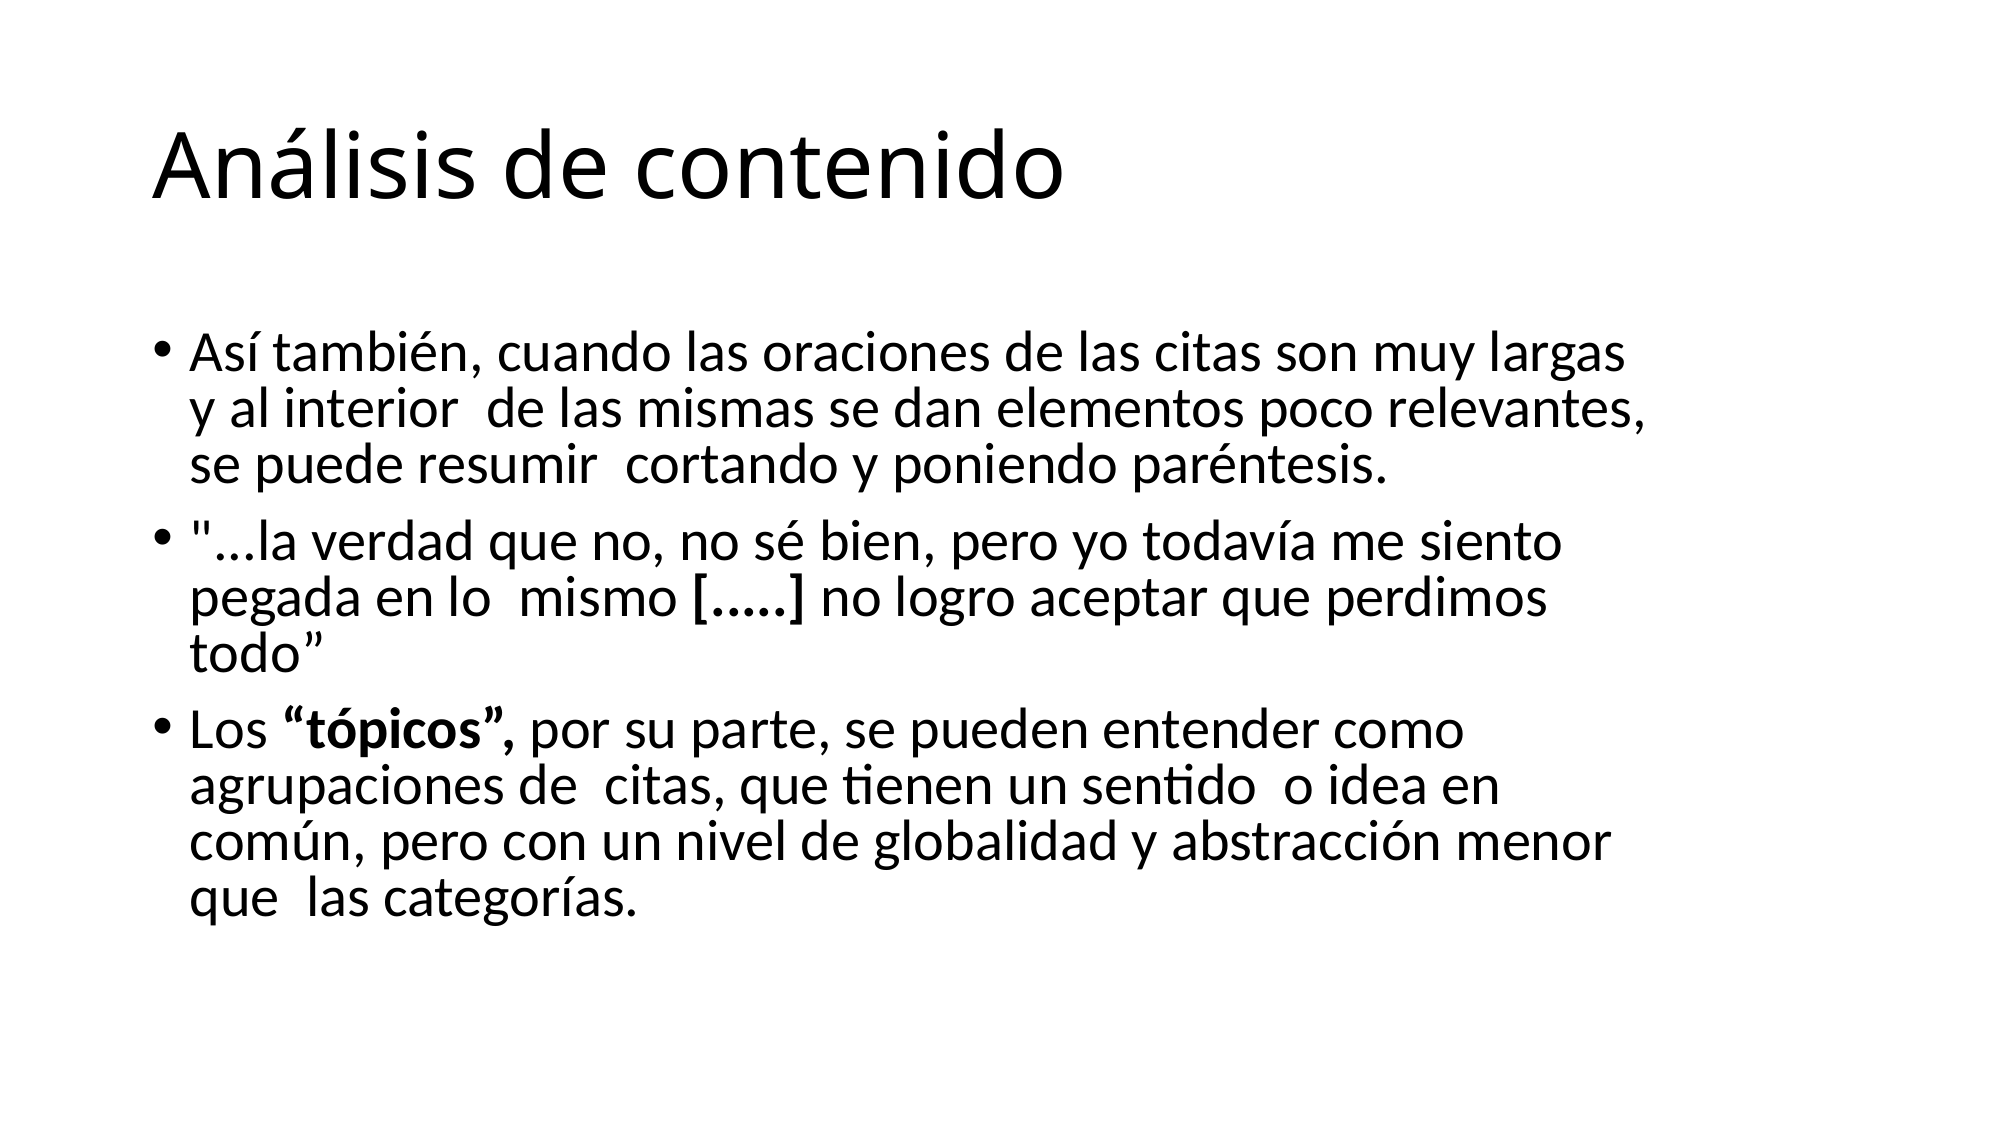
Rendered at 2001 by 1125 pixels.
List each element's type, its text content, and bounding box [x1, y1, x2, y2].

title Análisis de contenido [137, 59, 1863, 278]
list Así también, cuando las oraciones de las citas son muy largas y al interior de las mismas se dan elementos poco relevantes, se puede resumir cortando y poniendo paréntesis. "...la verdad que no, no sé bien, pero yo todavía me siento pegada en lo mismo [.....] no logro aceptar que perdimos todo” Los “tópicos”, por su parte, se pueden entender como agrupaciones de citas, que tienen un sentido o idea en común, pero con un nivel de globalidad y abstracción menor que las categorías. [137, 229, 1675, 1013]
